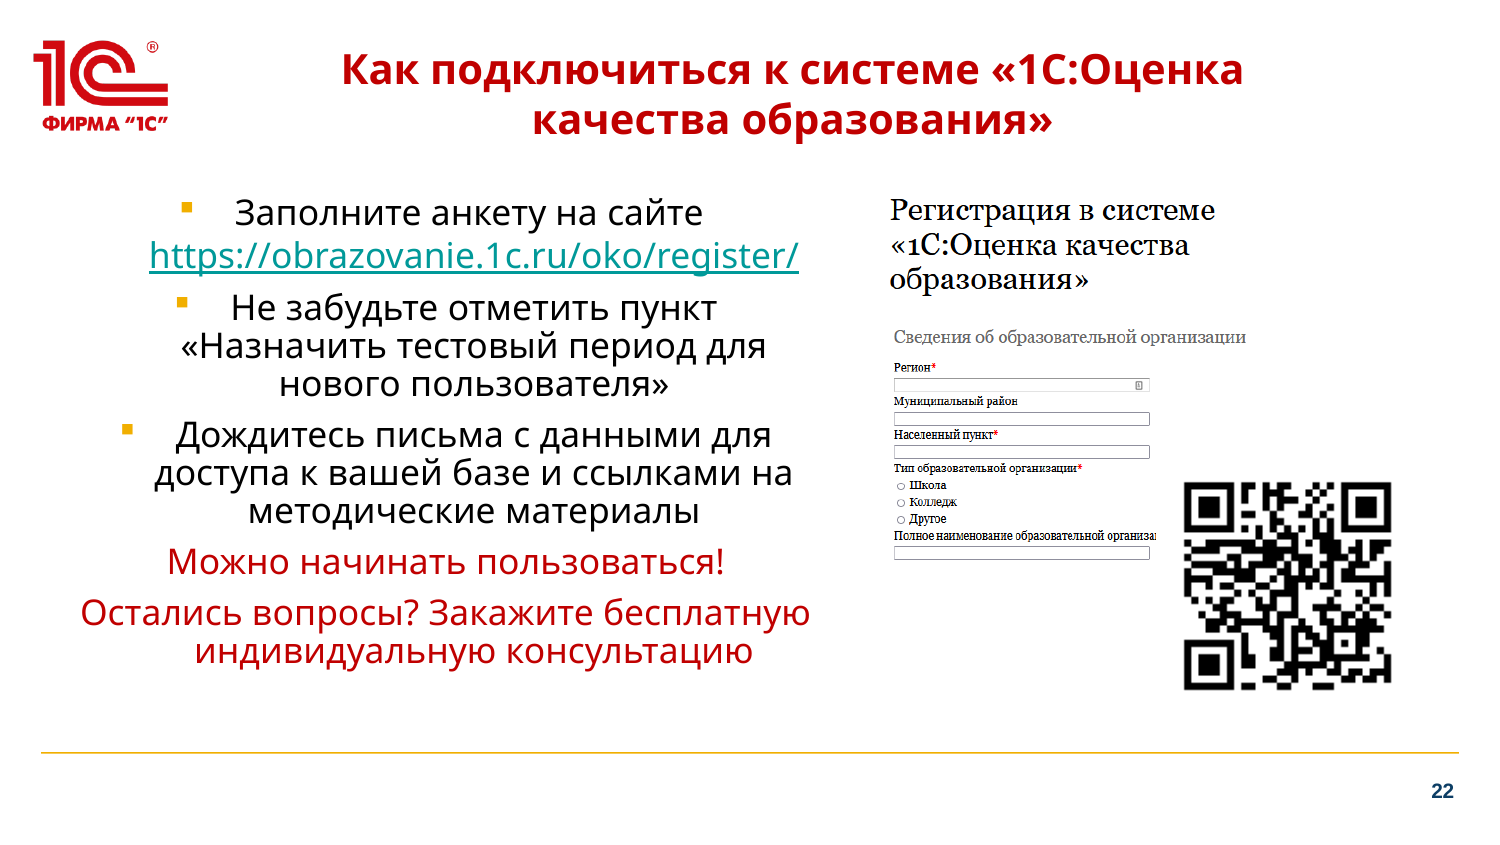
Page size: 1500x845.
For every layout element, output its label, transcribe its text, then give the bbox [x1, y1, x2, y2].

picture [868, 187, 1421, 719]
title Как подключиться к системе «1С:Оценка качества образования» [227, 22, 1359, 164]
picture [29, 38, 172, 133]
text_box [1328, 777, 1455, 803]
list Заполните анкету на сайте https://obrazovanie.1c.ru/oko/register/ Не забудьте отметить пункт «Назначить тестовый период для нового пользователя» Дождитесь письма с данными для доступа к вашей базе и ссылками на методические материалы Можно начинать пользоваться! Остались вопросы? Закажите бесплатную индивидуальную консультацию [52, 187, 840, 724]
